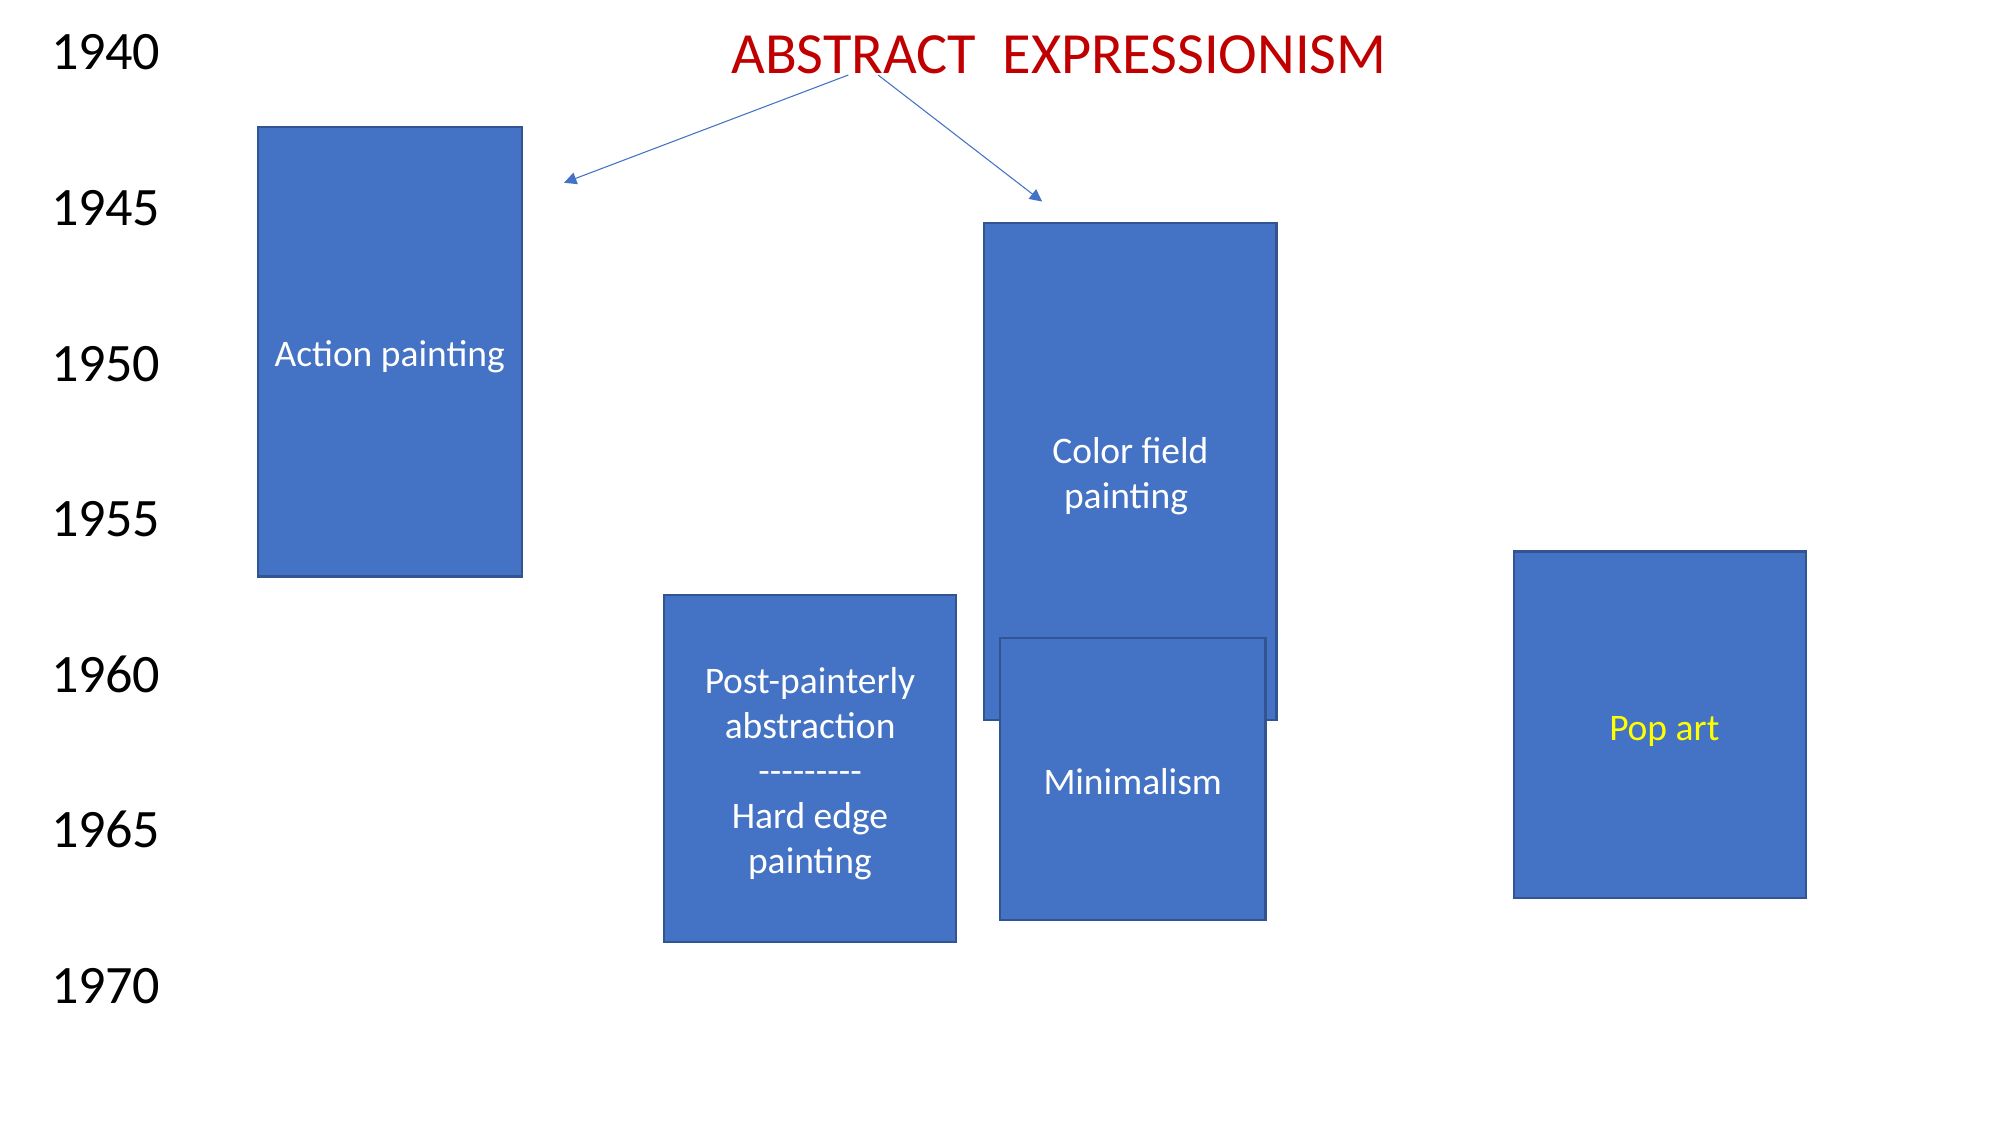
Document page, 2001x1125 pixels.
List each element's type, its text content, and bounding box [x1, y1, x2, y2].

list 1940 1945 1950 1955 1960 1965 1970 [35, 15, 233, 1029]
text_box Action painting [257, 126, 523, 578]
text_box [878, 74, 1043, 202]
text_box Pop art [1513, 550, 1807, 899]
list ABSTRACT EXPRESSIONISM [398, 15, 1863, 1014]
text_box Color field painting [983, 222, 1278, 721]
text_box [564, 74, 849, 183]
text_box Minimalism [999, 637, 1267, 921]
text_box Post-painterly abstraction --------- Hard edge painting [663, 594, 957, 943]
